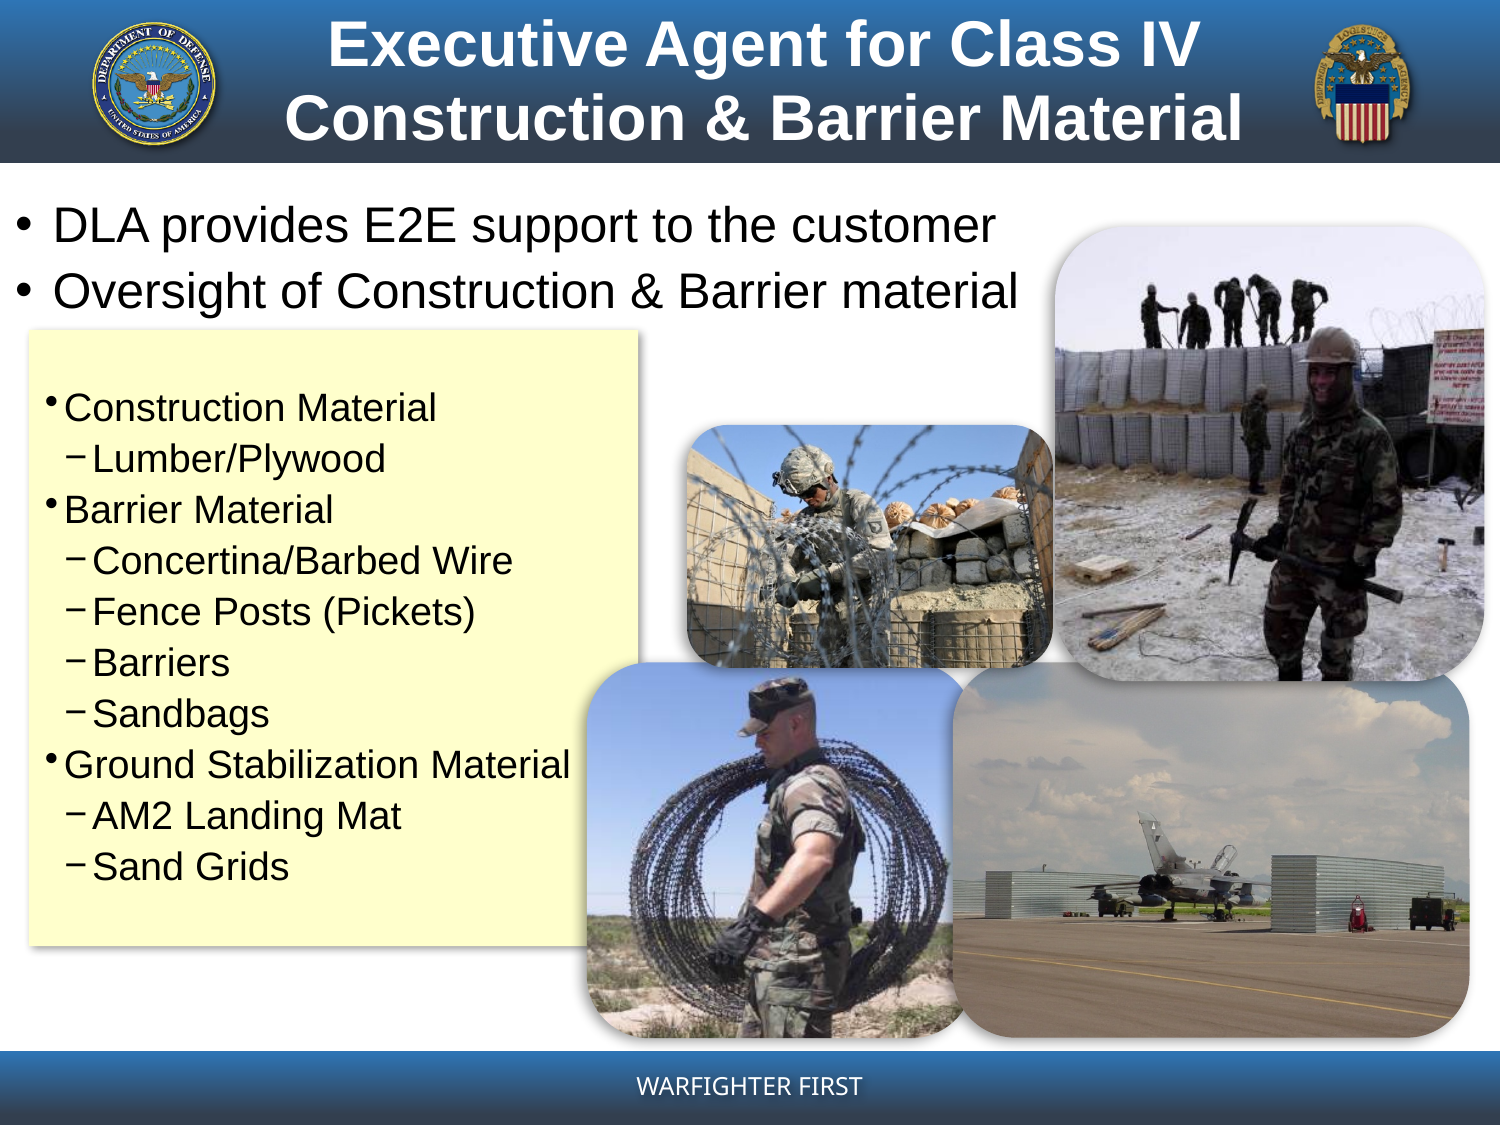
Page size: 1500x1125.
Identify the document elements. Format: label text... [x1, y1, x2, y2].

picture [90, 20, 217, 147]
picture [1310, 20, 1422, 155]
picture [586, 226, 1485, 1039]
title Executive Agent for Class IV Construction & Barrier Material [220, 0, 1310, 163]
list DLA provides E2E support to the customer Oversight of Construction & Barrier material [0, 191, 1042, 970]
text_box Construction Material Lumber/Plywood Barrier Material Concertina/Barbed Wire Fence Posts (Pickets) Barriers Sandbags Ground Stabilization Material AM2 Landing Mat Sand Grids [28, 329, 639, 947]
